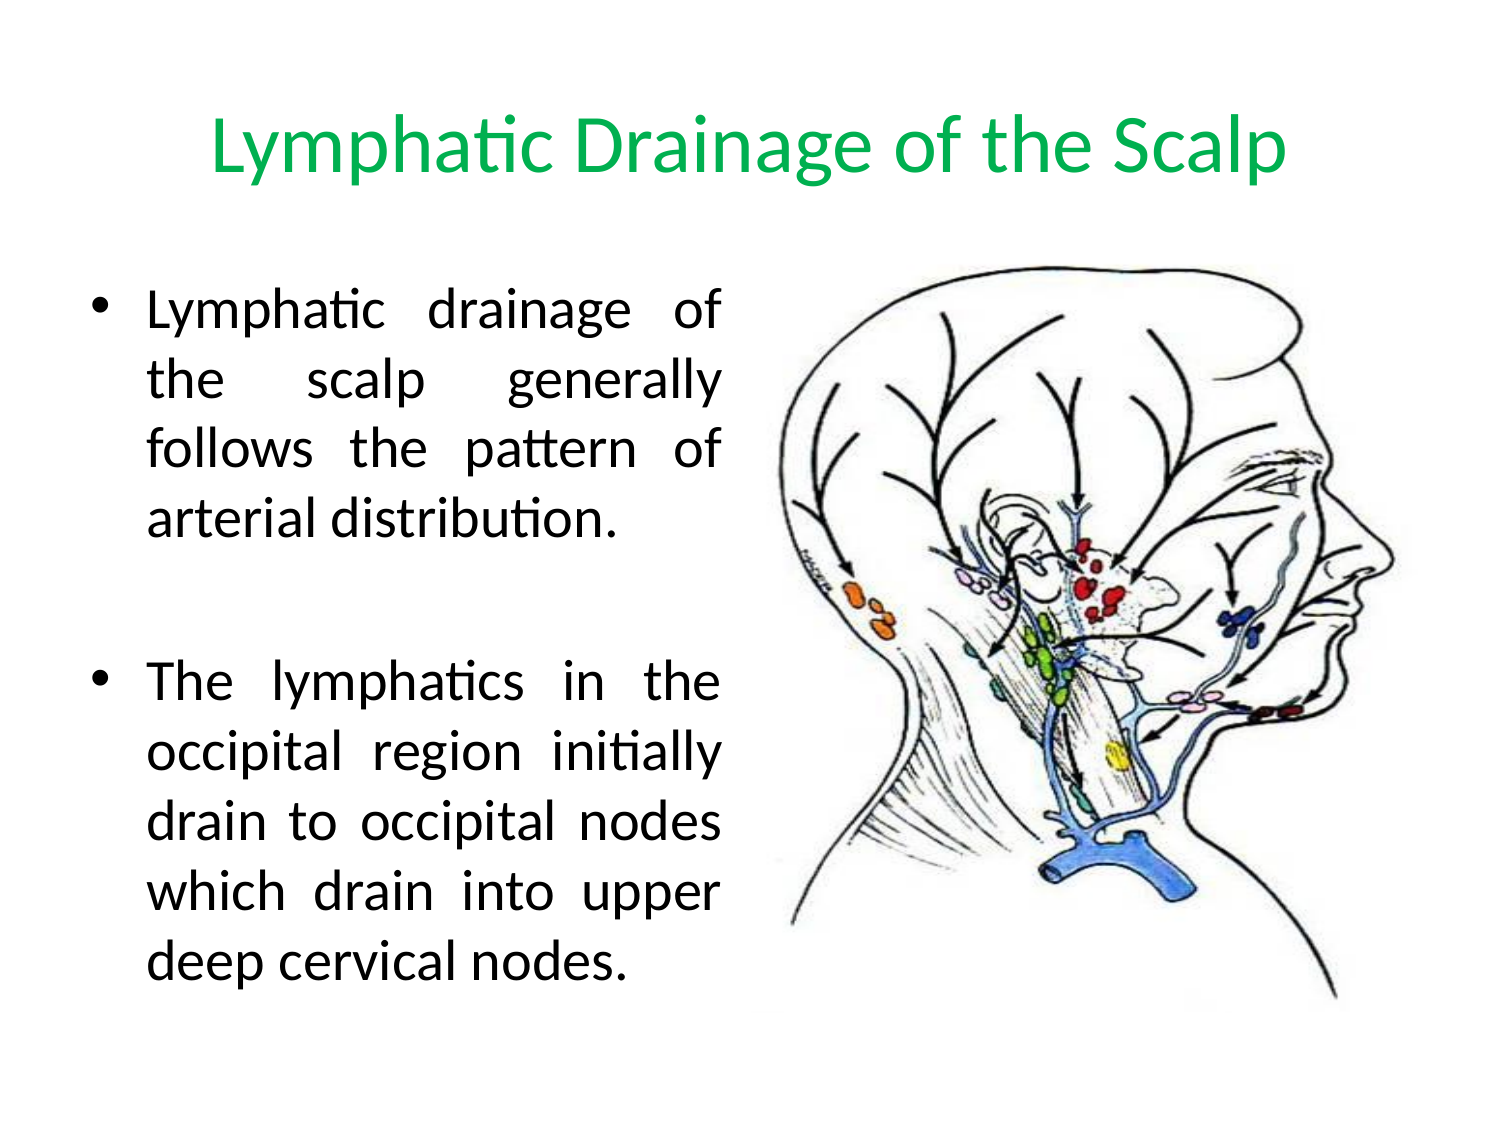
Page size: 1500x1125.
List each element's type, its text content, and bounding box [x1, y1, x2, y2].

title Lymphatic Drainage of the Scalp [75, 45, 1425, 233]
list Lymphatic drainage of the scalp generally follows the pattern of arterial distribution. The lymphatics in the occipital region initially drain to occipital nodes which drain into upper deep cervical nodes. [75, 262, 735, 1005]
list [737, 262, 1426, 1013]
